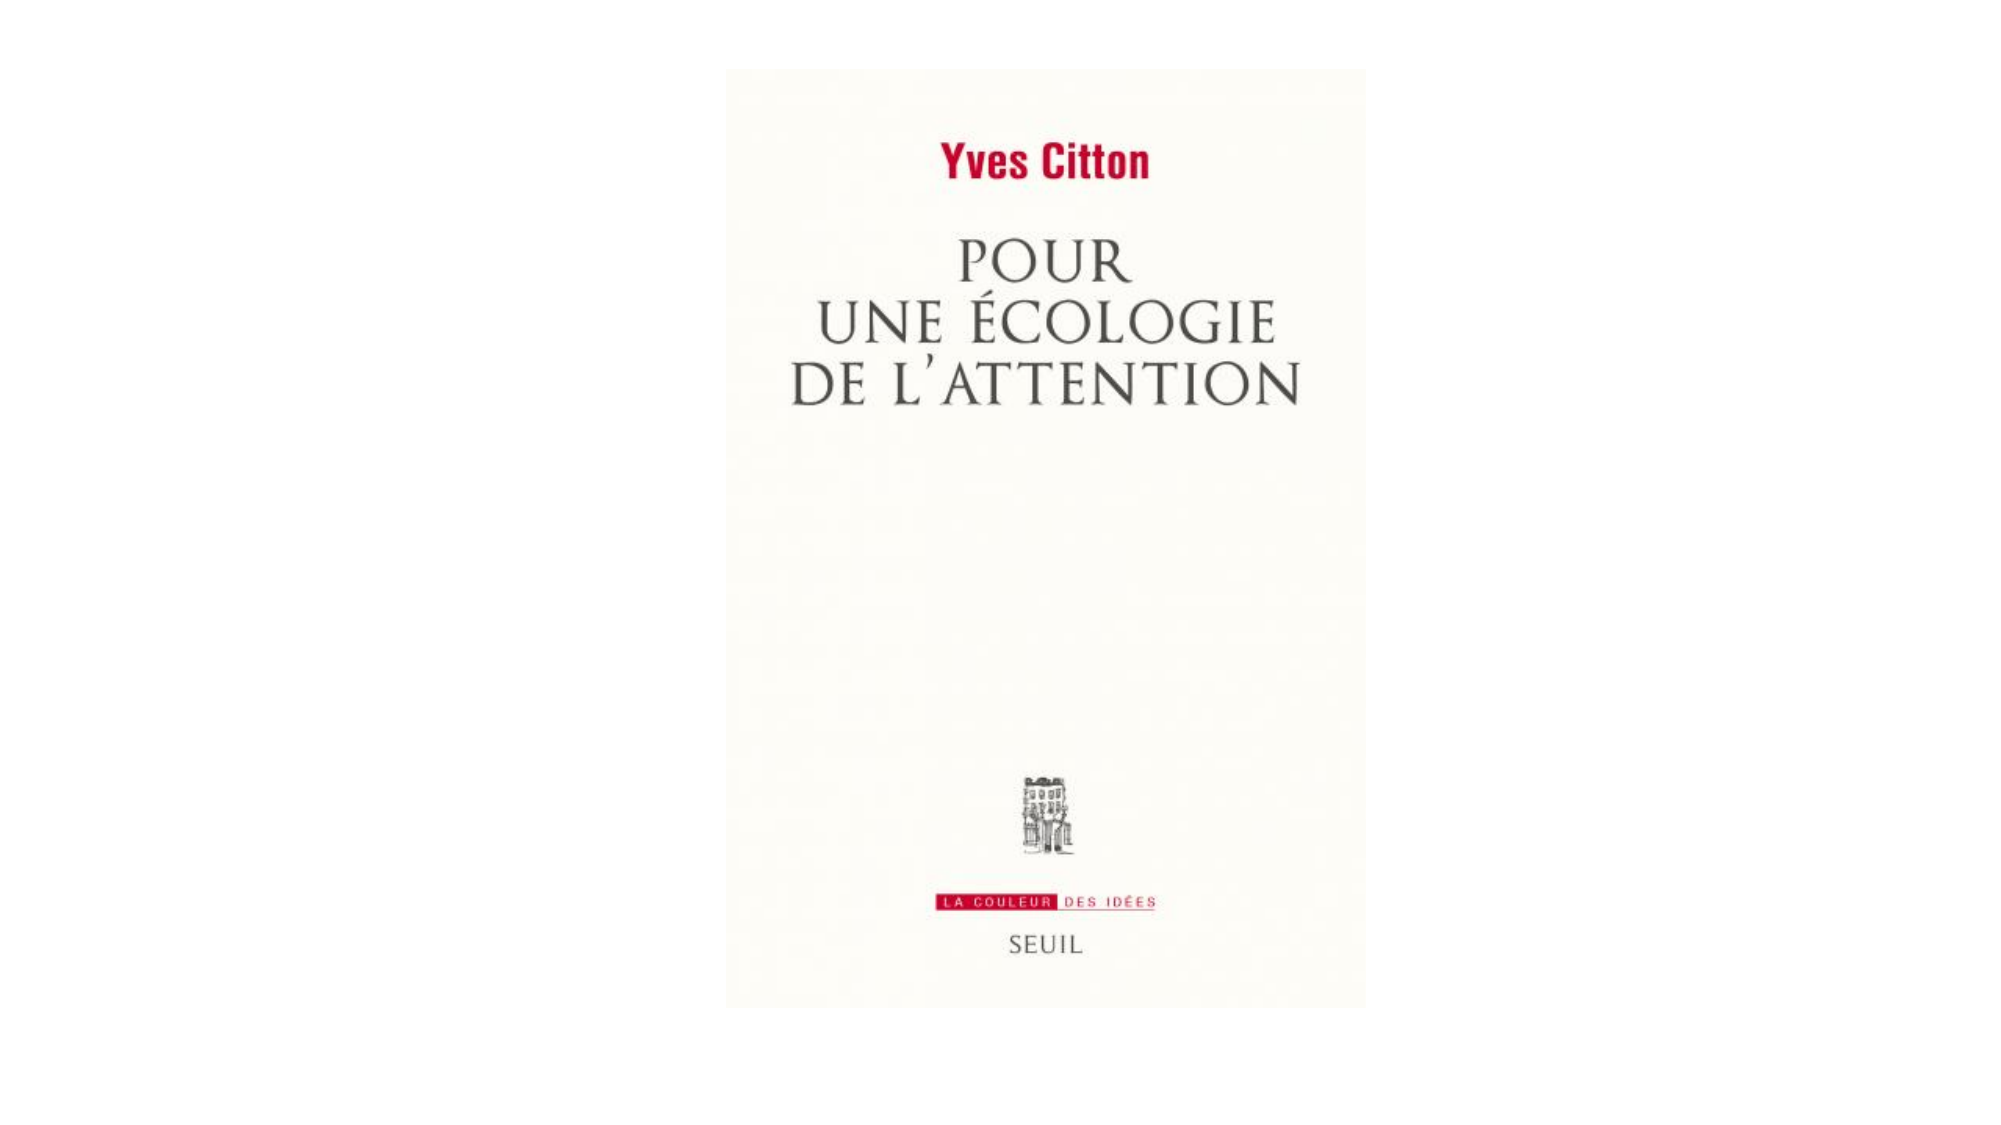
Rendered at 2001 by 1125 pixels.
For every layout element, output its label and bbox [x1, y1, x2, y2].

picture [726, 69, 1366, 1008]
